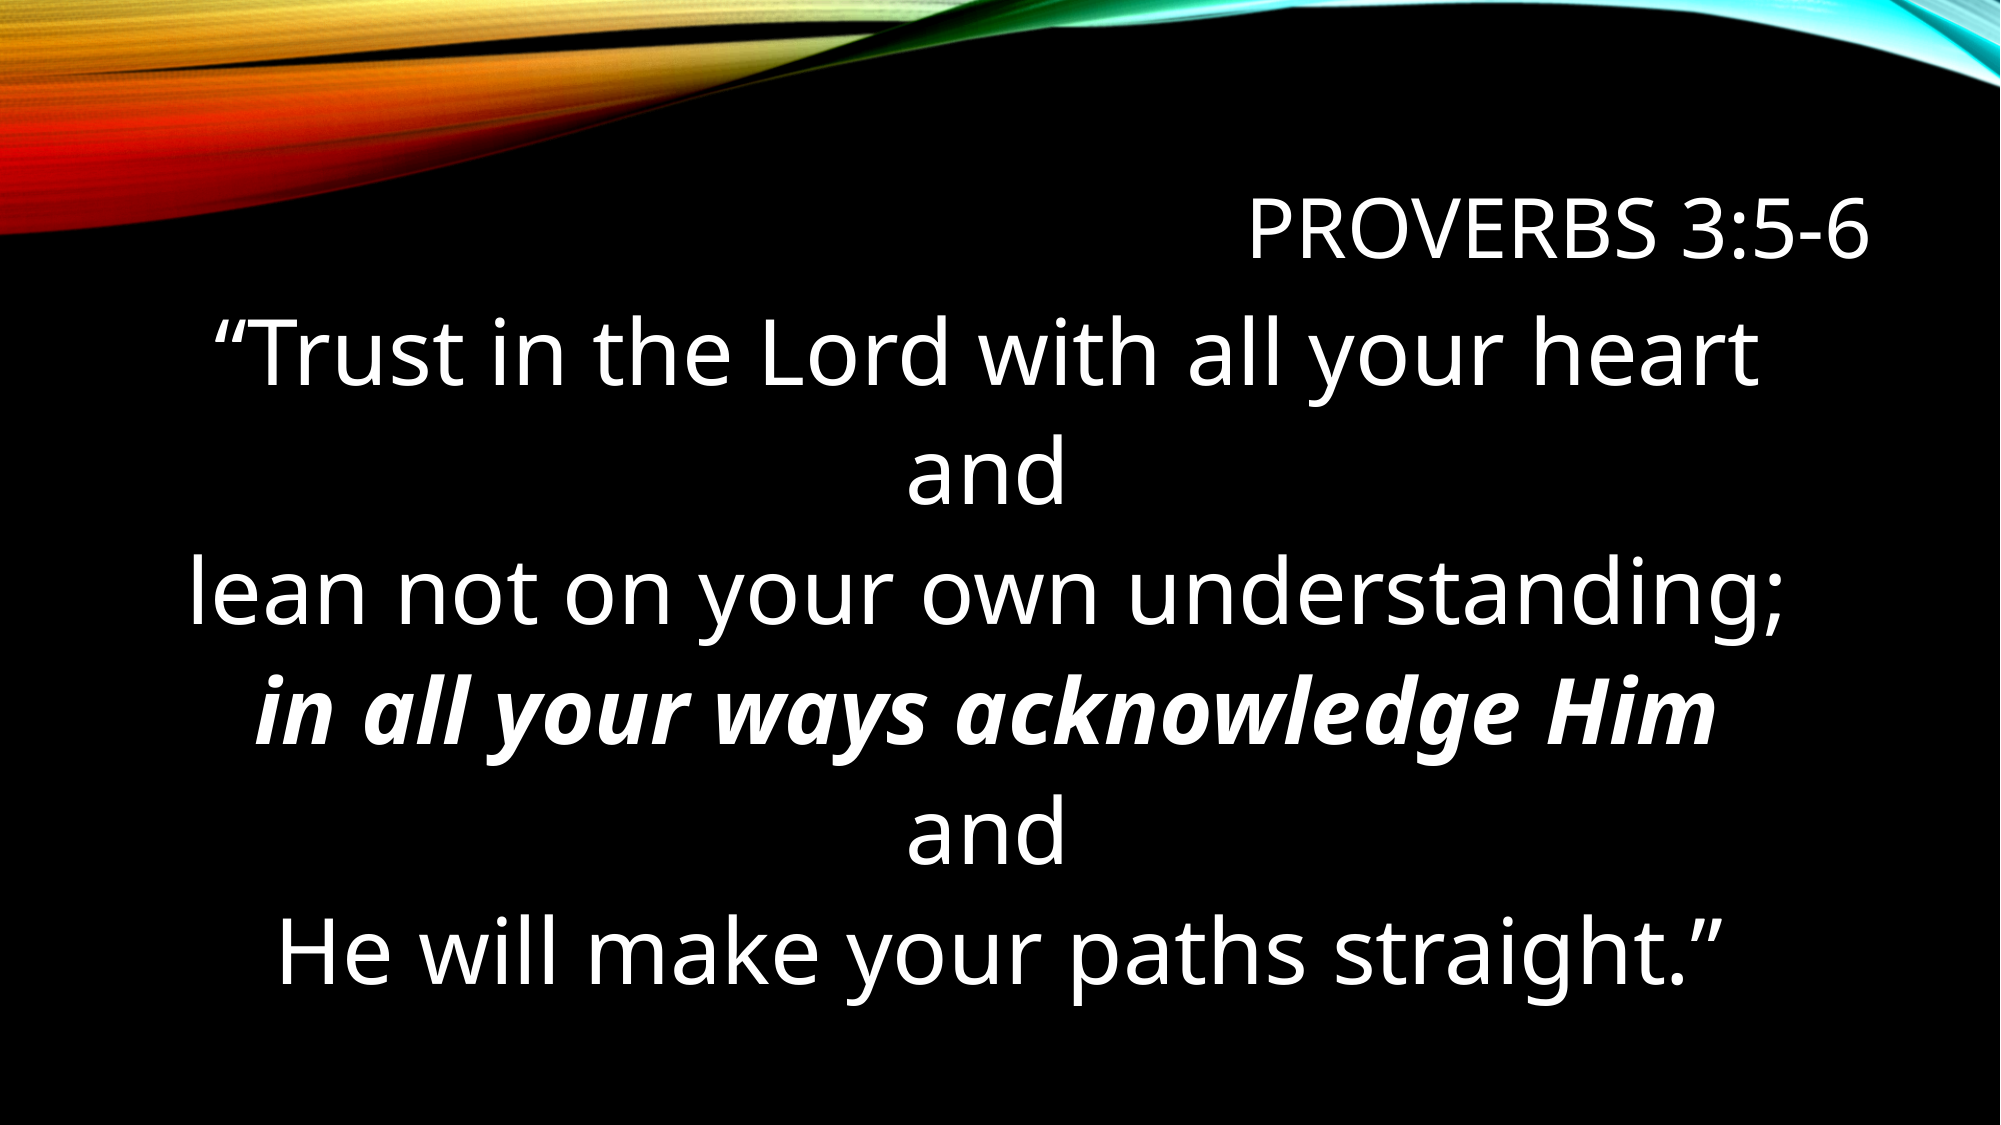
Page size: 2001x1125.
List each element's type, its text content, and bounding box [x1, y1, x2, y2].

list “Trust in the Lord with all your heart and lean not on your own understanding; in all your ways acknowledge Him and He will make your paths straight.” [112, 298, 1888, 1021]
picture [0, 0, 2000, 237]
title Proverbs 3:5-6 [474, 125, 1888, 298]
